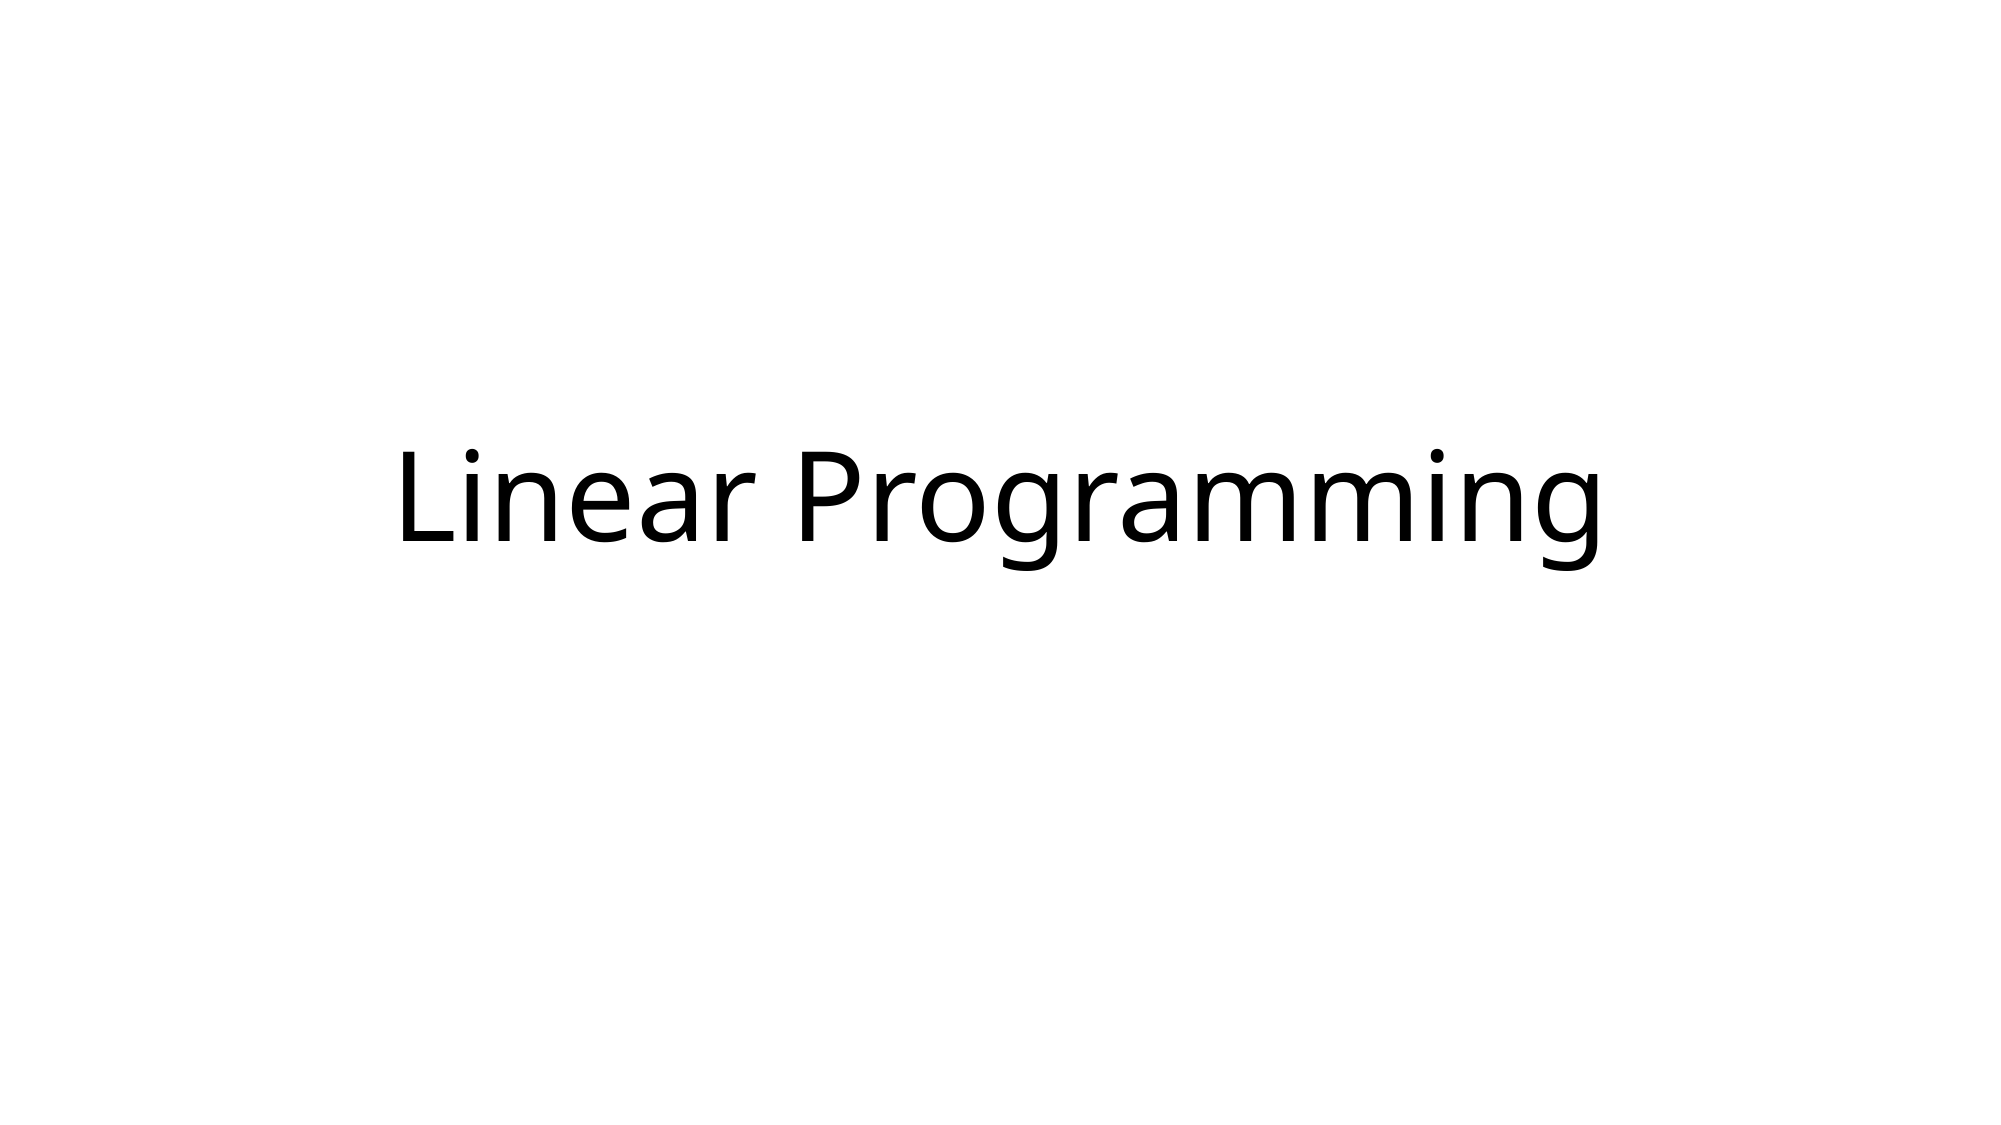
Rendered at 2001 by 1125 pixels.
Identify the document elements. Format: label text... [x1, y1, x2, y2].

title Linear Programming [249, 184, 1750, 576]
